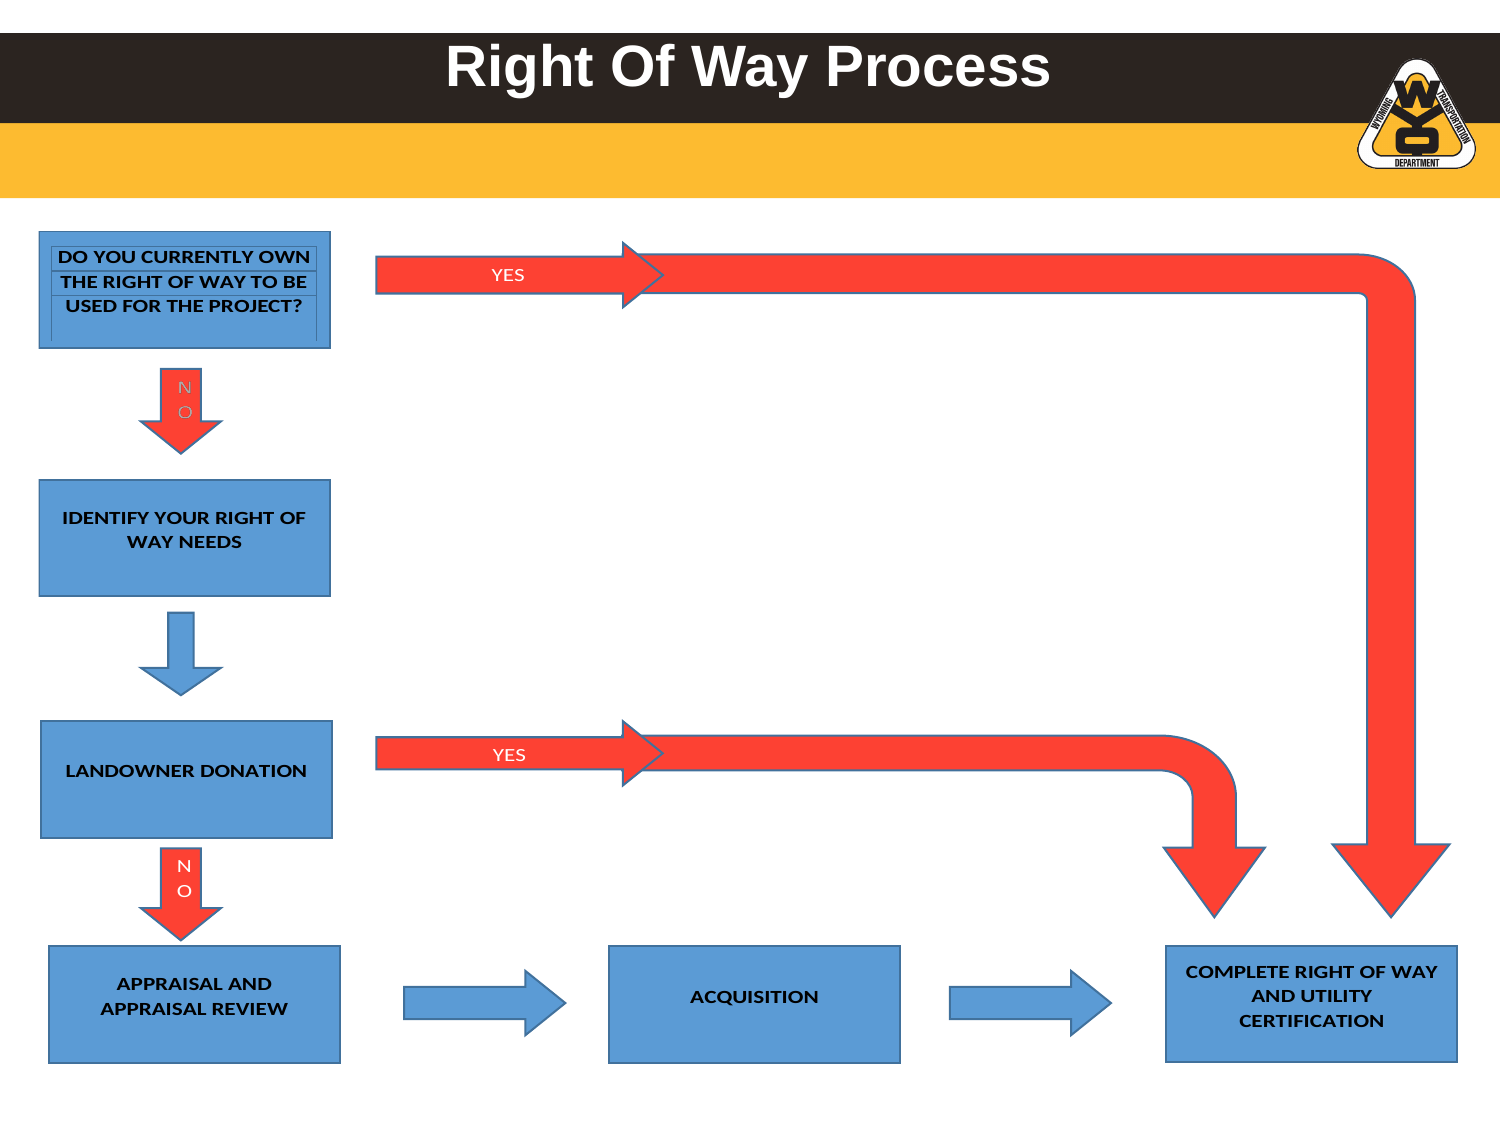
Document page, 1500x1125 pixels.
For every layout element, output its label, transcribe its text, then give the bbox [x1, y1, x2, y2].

title Right Of Way Process [38, 21, 1476, 139]
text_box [38, 230, 1465, 1066]
picture [1357, 139, 1476, 169]
